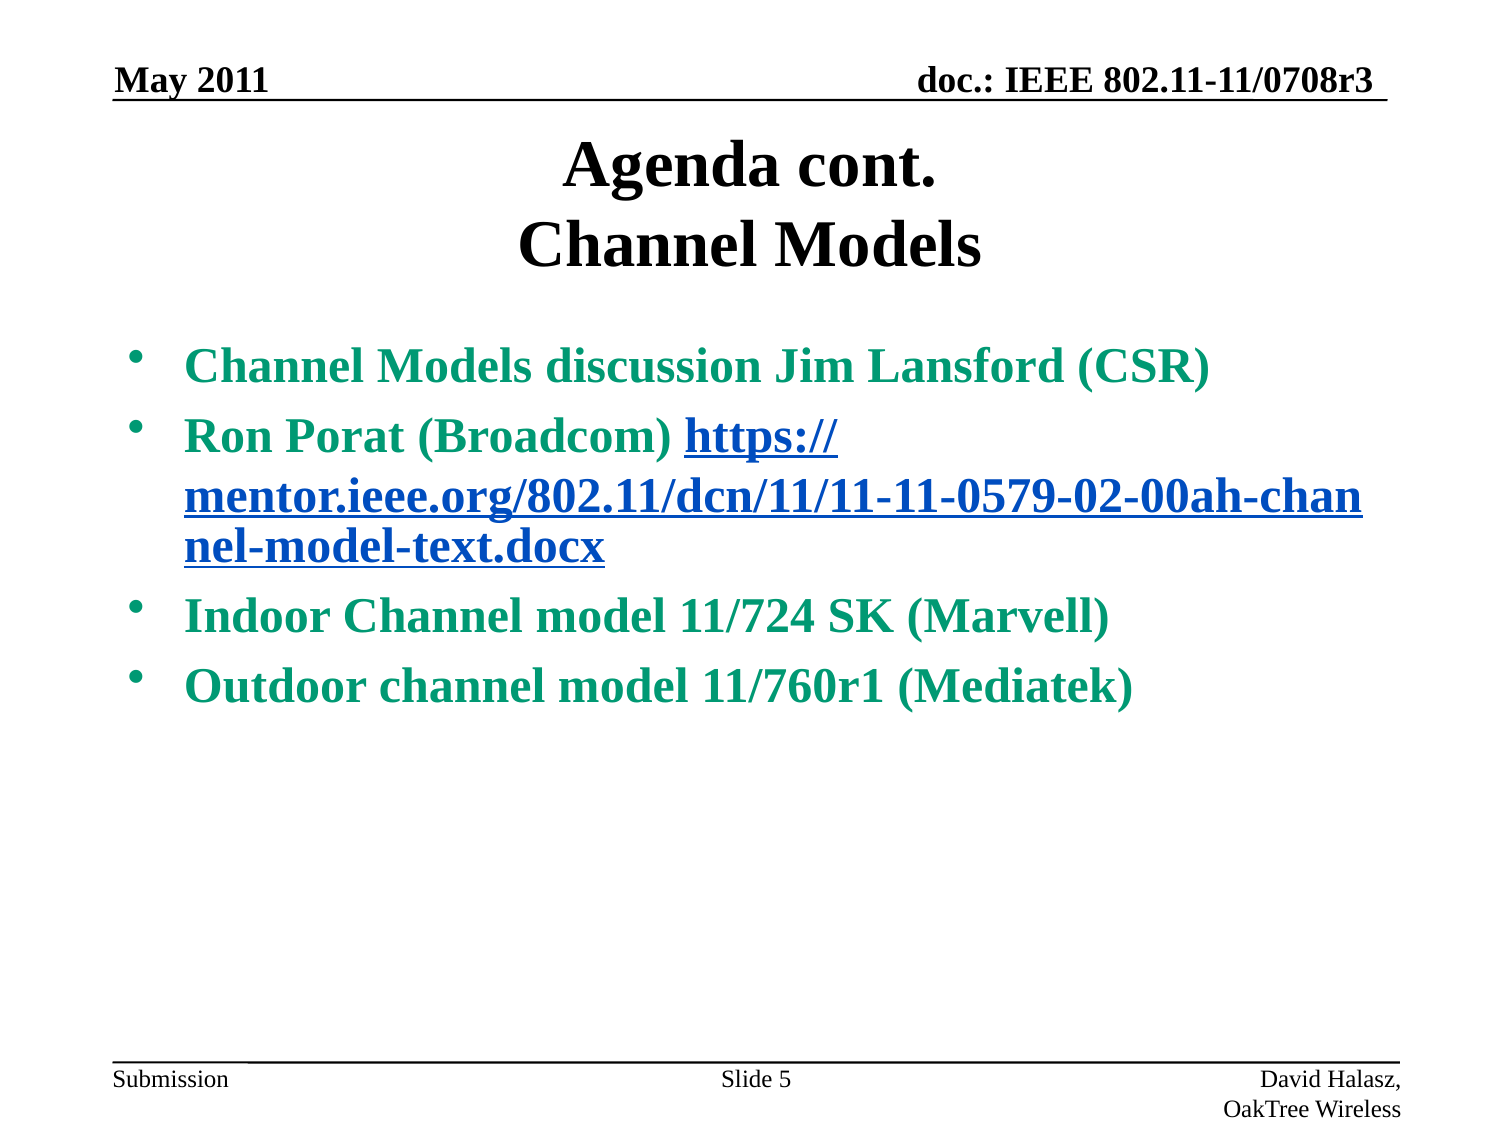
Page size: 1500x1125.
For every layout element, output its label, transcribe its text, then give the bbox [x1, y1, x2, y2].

slide_number Slide 5 [712, 1061, 800, 1093]
title Agenda cont. Channel Models [112, 112, 1388, 288]
footer David Halasz, OakTree Wireless [1185, 1061, 1402, 1093]
list Channel Models discussion Jim Lansford (CSR) Ron Porat (Broadcom) https://mentor.ieee.org/802.11/dcn/11/11-11-0579-02-00ah-channel-model-text.docx Indoor Channel model 11/724 SK (Marvell) Outdoor channel model 11/760r1 (Mediatek) [112, 324, 1388, 1001]
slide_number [114, 54, 333, 101]
